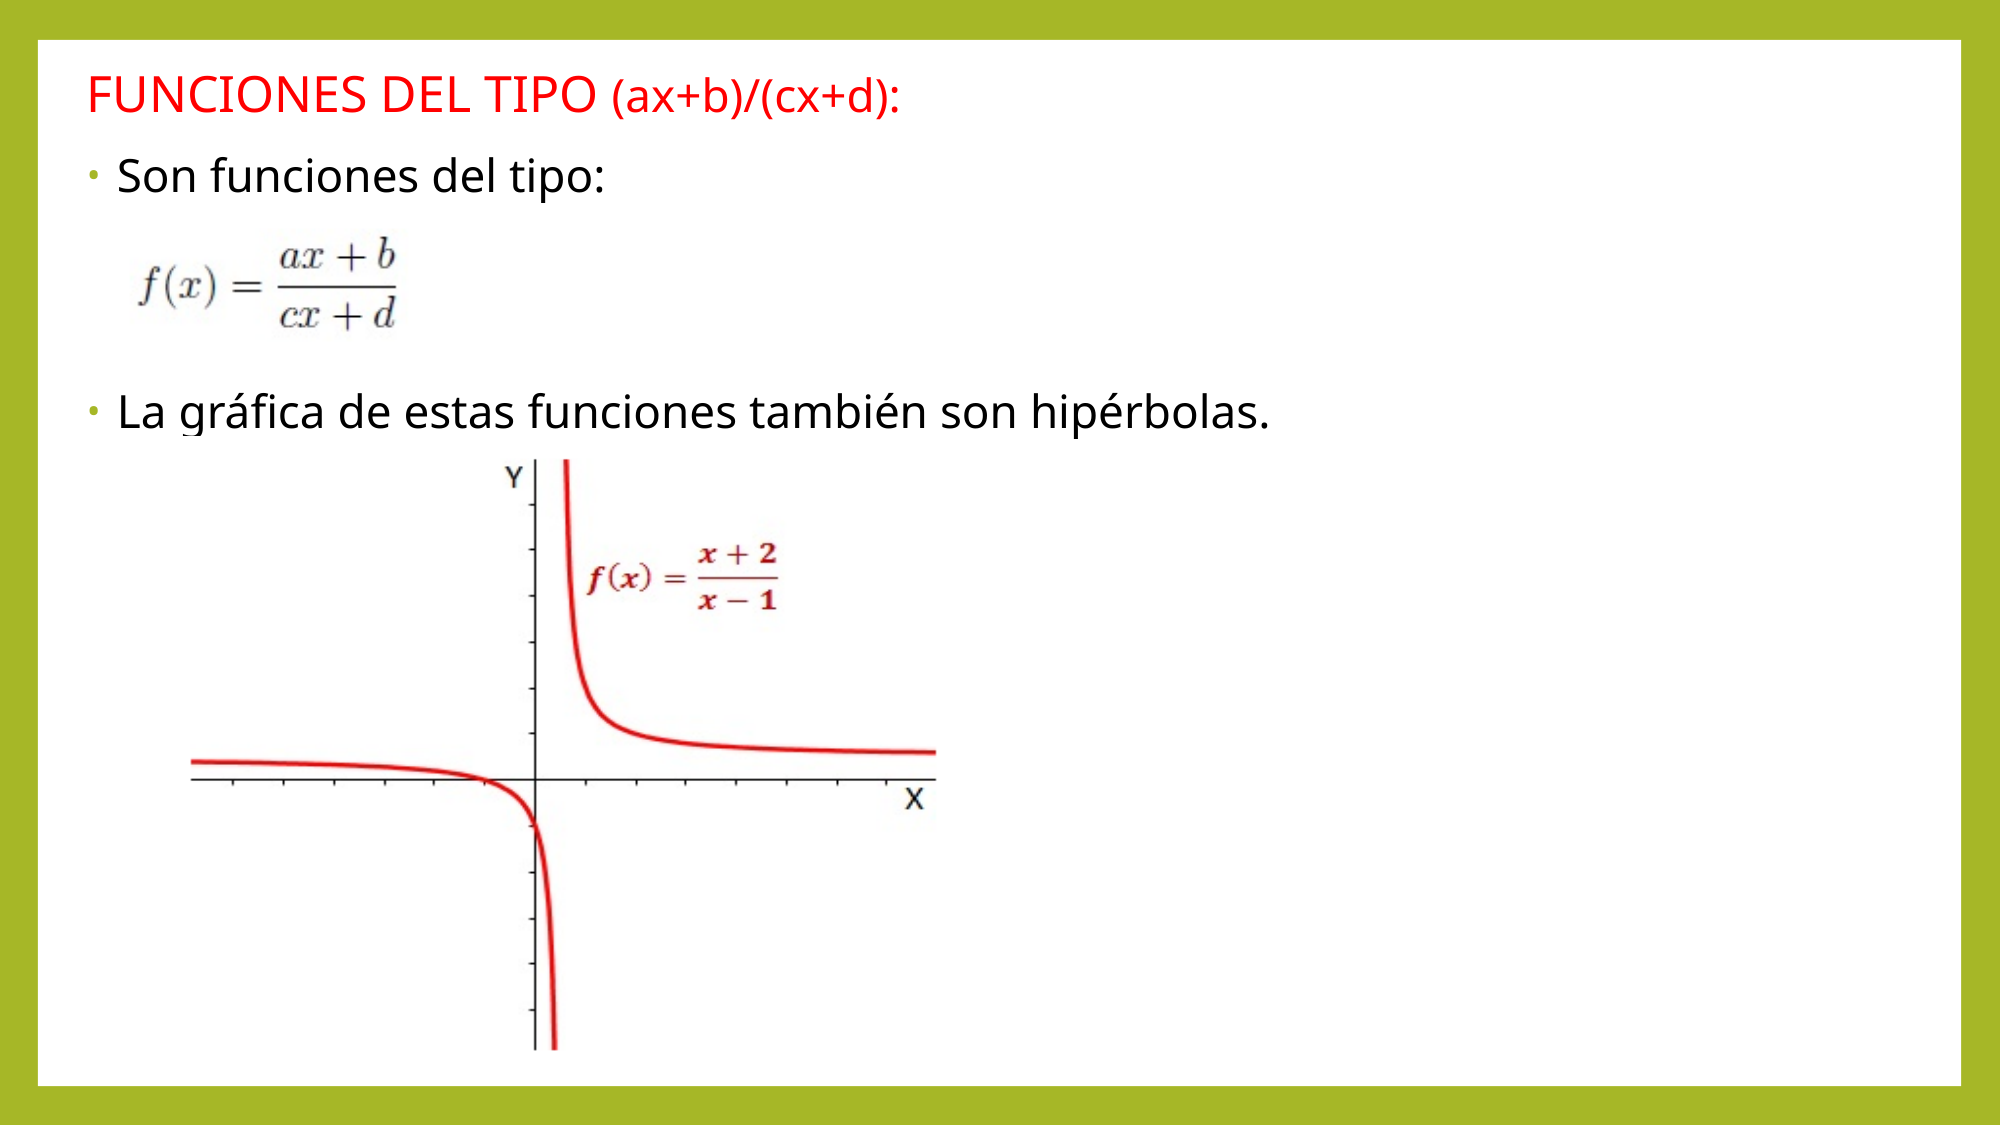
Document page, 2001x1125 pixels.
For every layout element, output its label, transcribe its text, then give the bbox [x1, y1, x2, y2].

picture [118, 216, 433, 356]
picture [153, 436, 968, 1066]
list FUNCIONES DEL TIPO (ax+b)/(cx+d): Son funciones del tipo: La gráfica de estas funciones también son hipérbolas. [64, 62, 1937, 1066]
